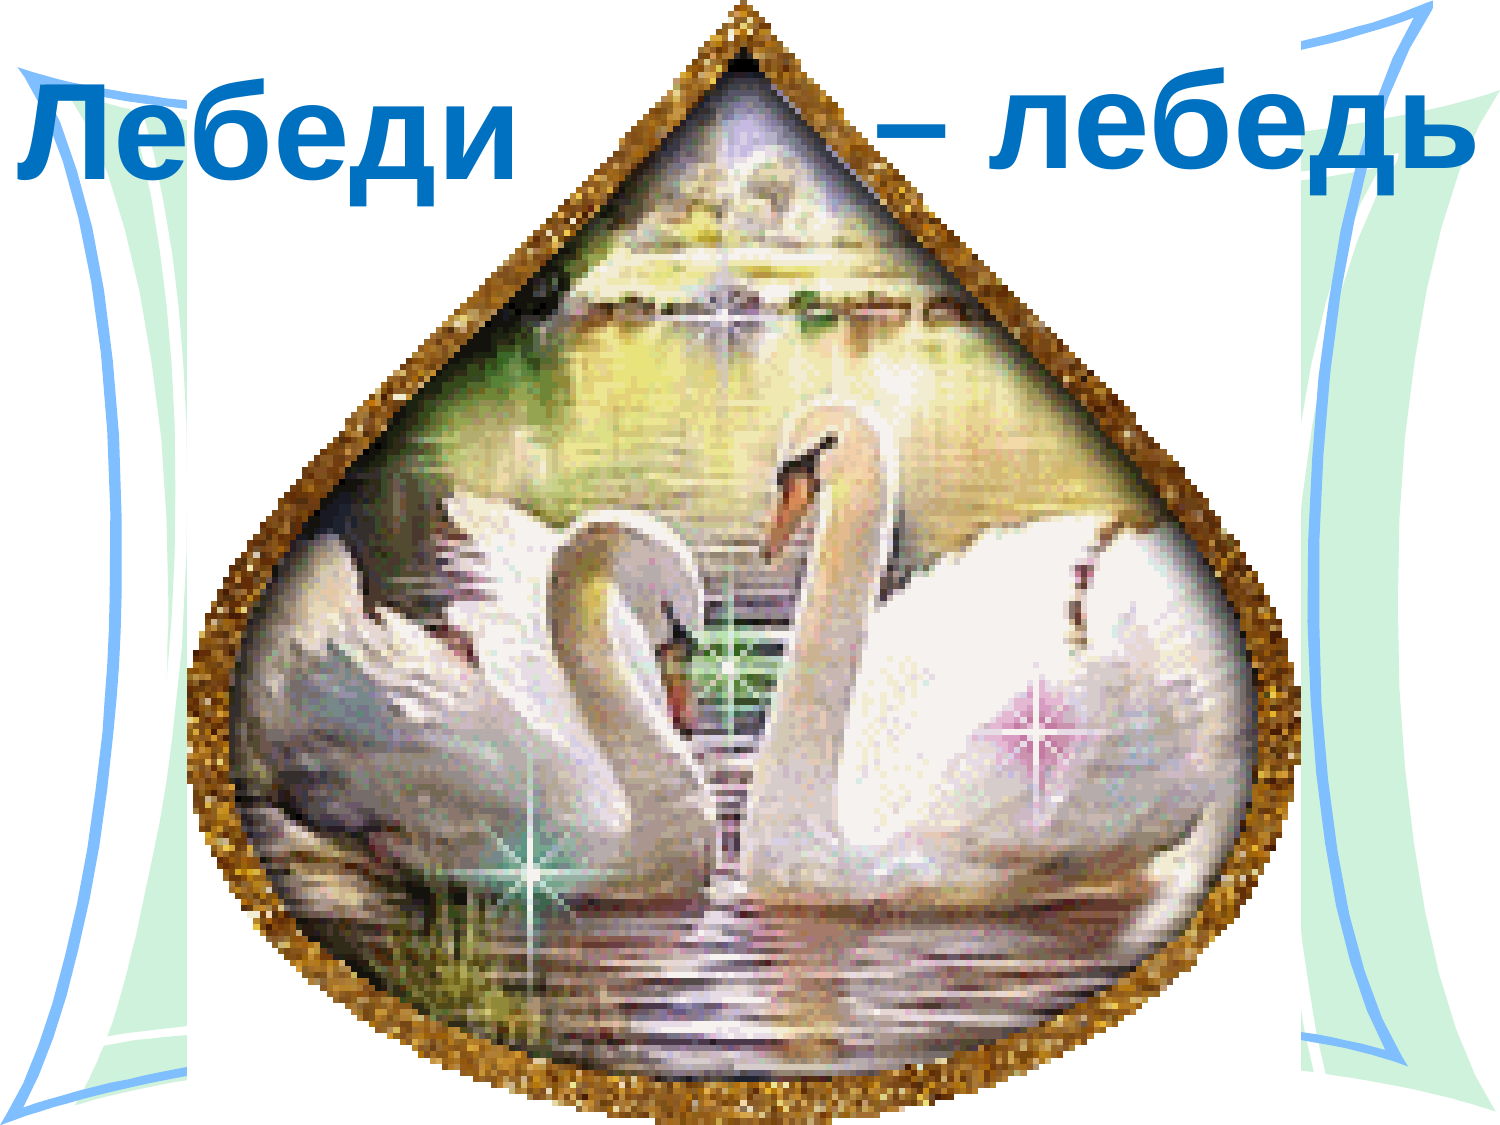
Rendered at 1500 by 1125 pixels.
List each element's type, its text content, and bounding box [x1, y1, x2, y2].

picture [187, 0, 1301, 1125]
text_box – лебедь [1304, 23, 1497, 204]
text_box Лебеди [2, 35, 182, 215]
